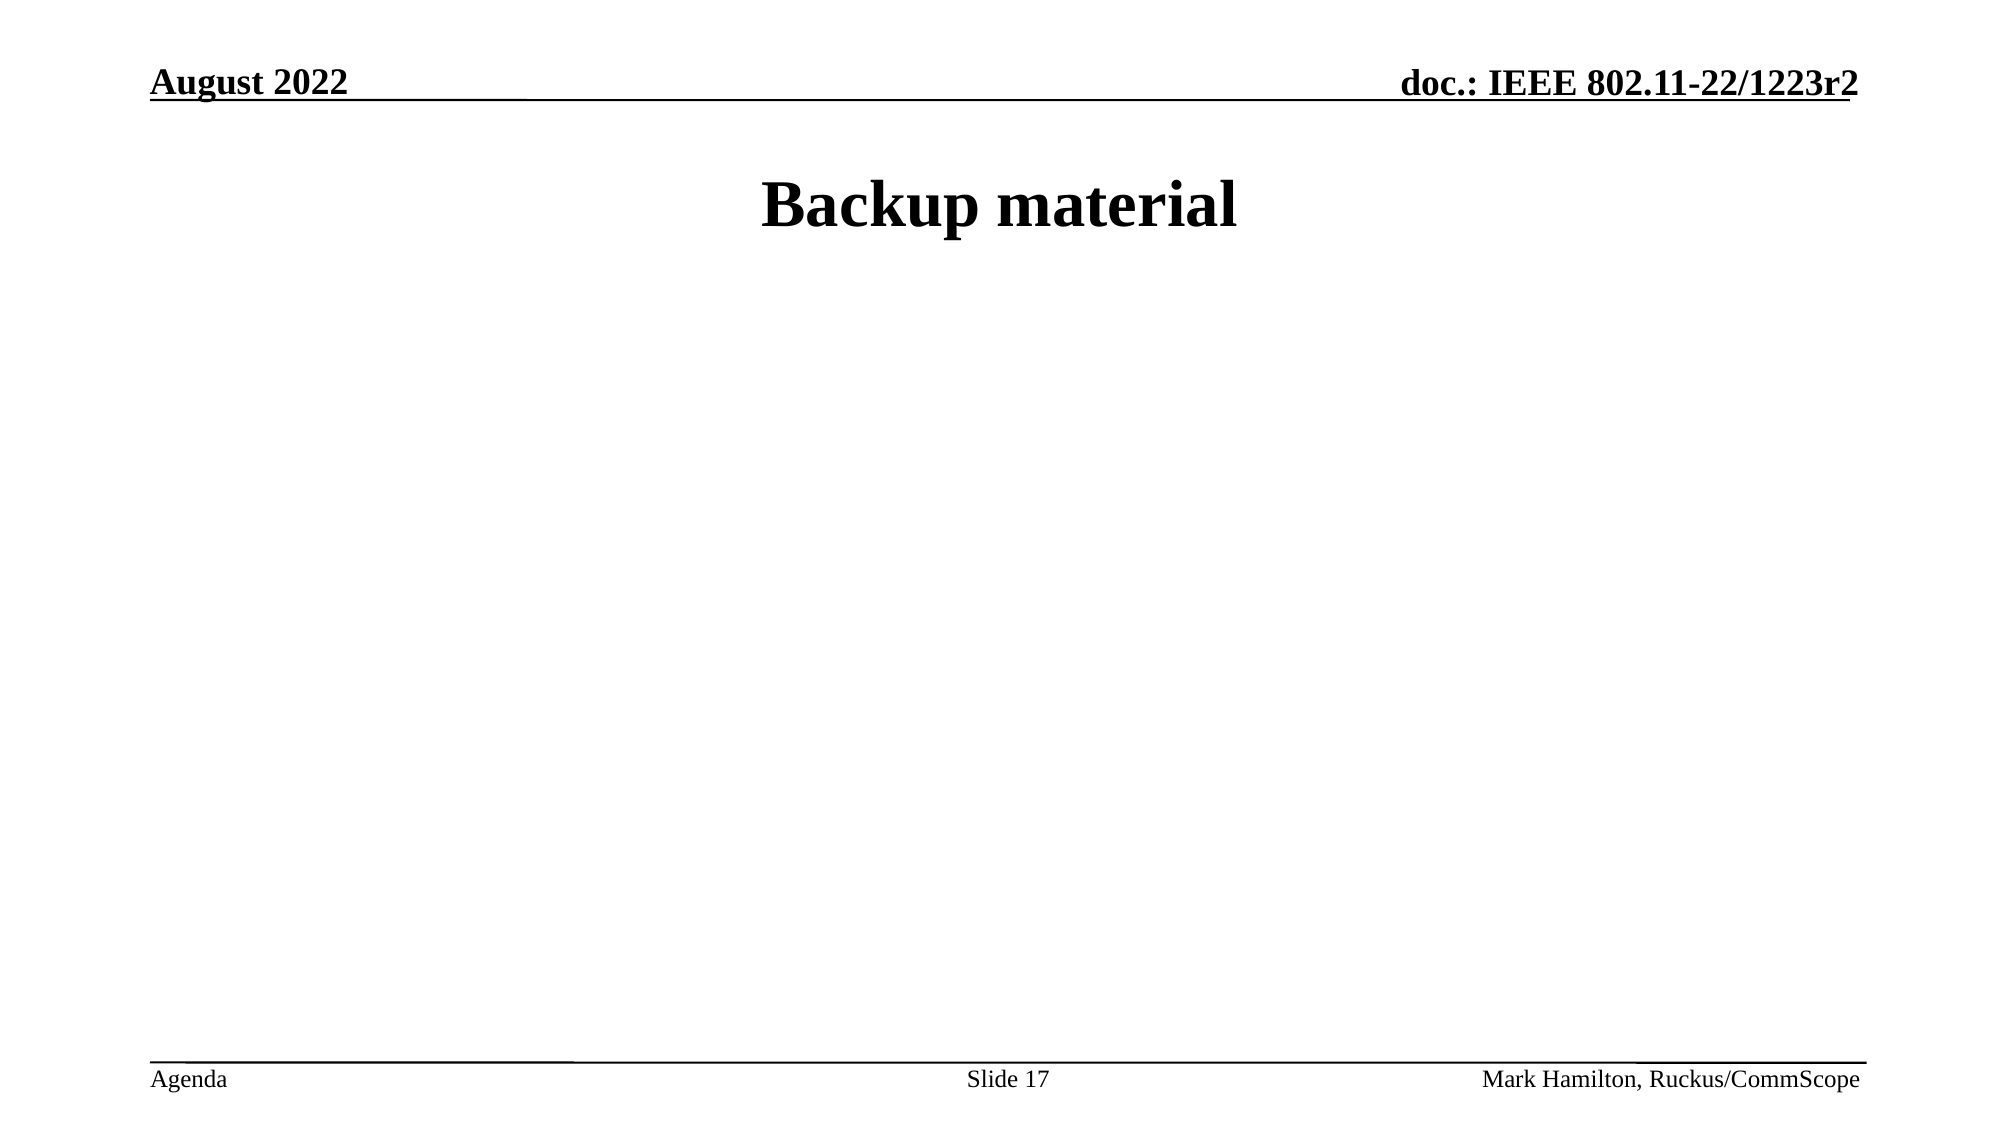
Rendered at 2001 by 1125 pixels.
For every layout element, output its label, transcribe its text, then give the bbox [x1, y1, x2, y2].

title Backup material [149, 112, 1850, 288]
slide_number Slide 17 [950, 1061, 1067, 1123]
